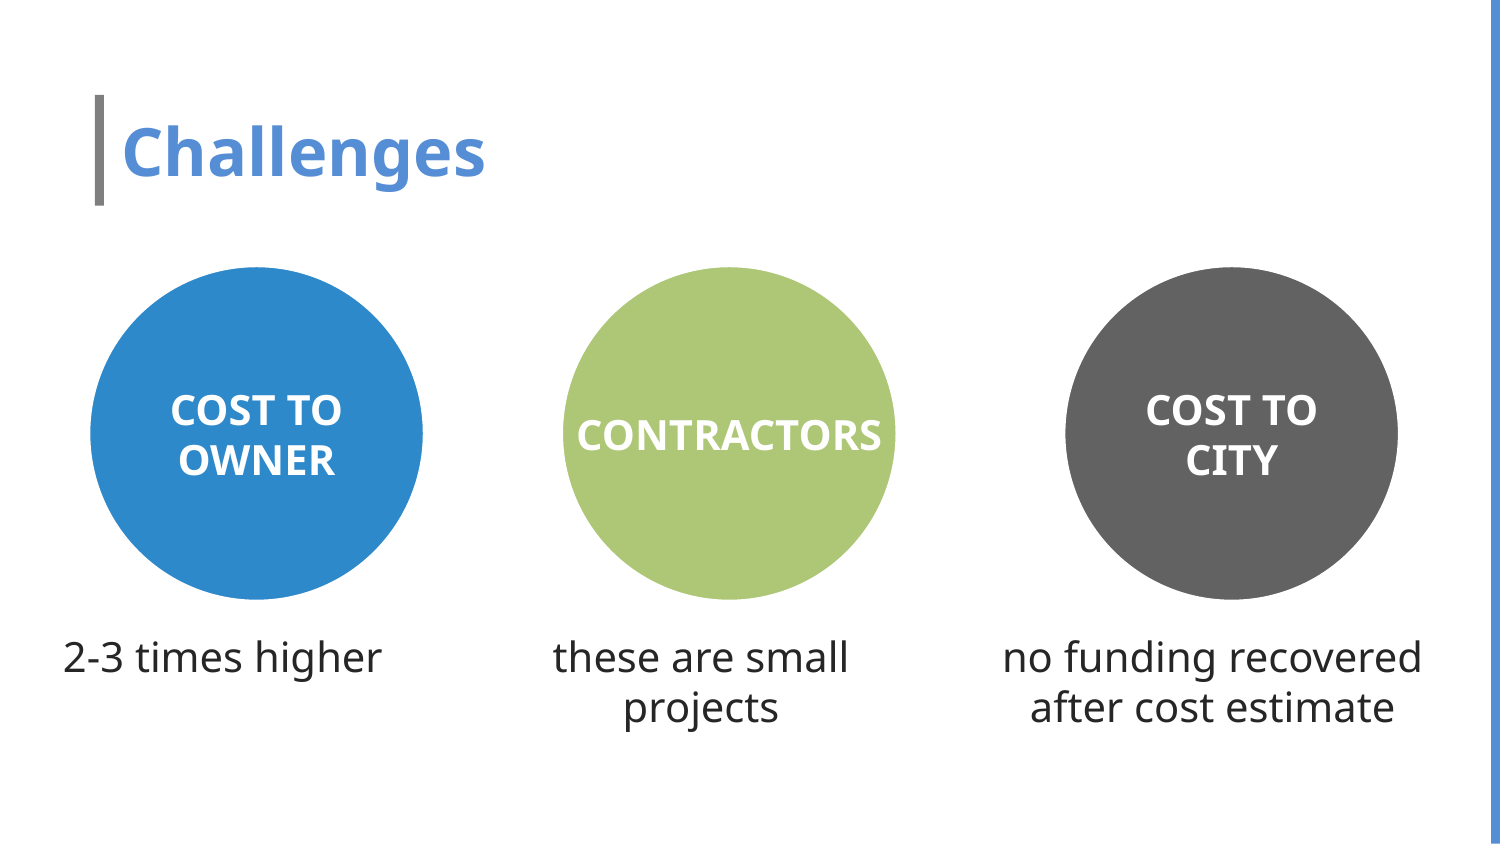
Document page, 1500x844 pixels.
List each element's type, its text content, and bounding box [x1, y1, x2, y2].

title Challenges [106, 94, 668, 194]
list 2-3 times higher [16, 616, 430, 765]
text_box CONTRACTORS [556, 260, 902, 606]
text_box COST TO CITY [1059, 260, 1405, 606]
list these are small projects [474, 616, 928, 844]
list no funding recovered after cost estimate [980, 616, 1446, 830]
text_box COST TO OWNER [84, 260, 430, 606]
